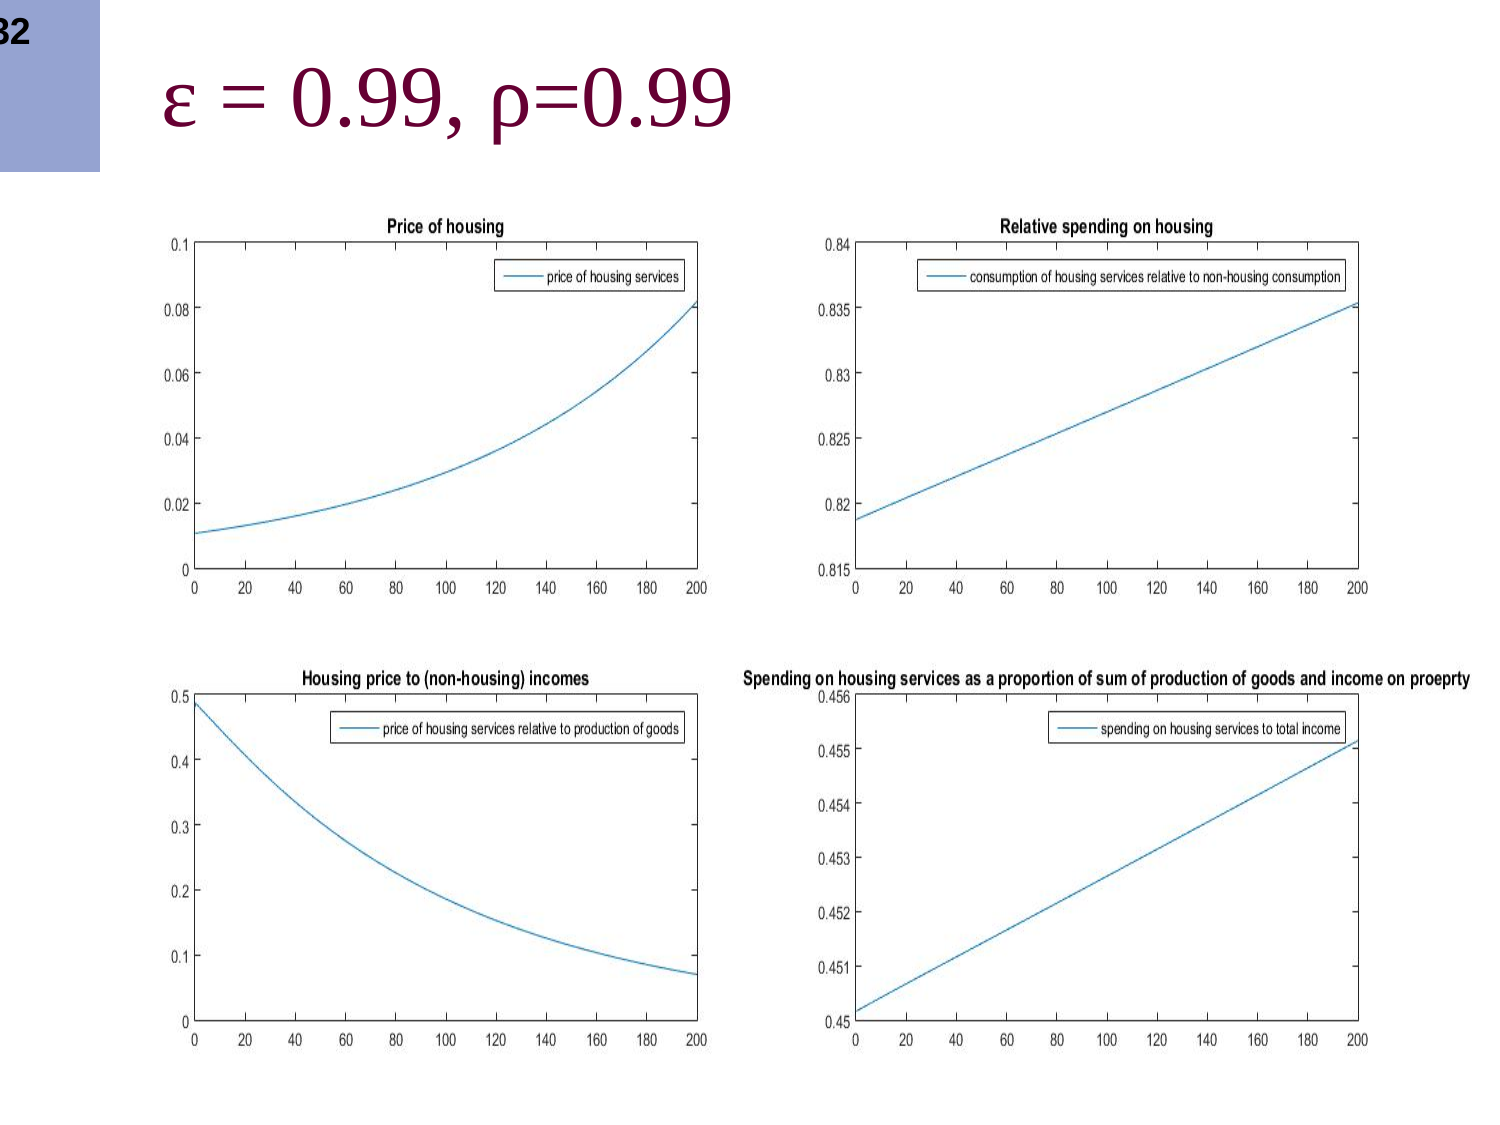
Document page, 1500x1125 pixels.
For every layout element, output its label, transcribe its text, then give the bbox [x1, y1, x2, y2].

title ε = 0.99, ρ=0.99 [123, 45, 1459, 138]
picture [0, 172, 1500, 1125]
